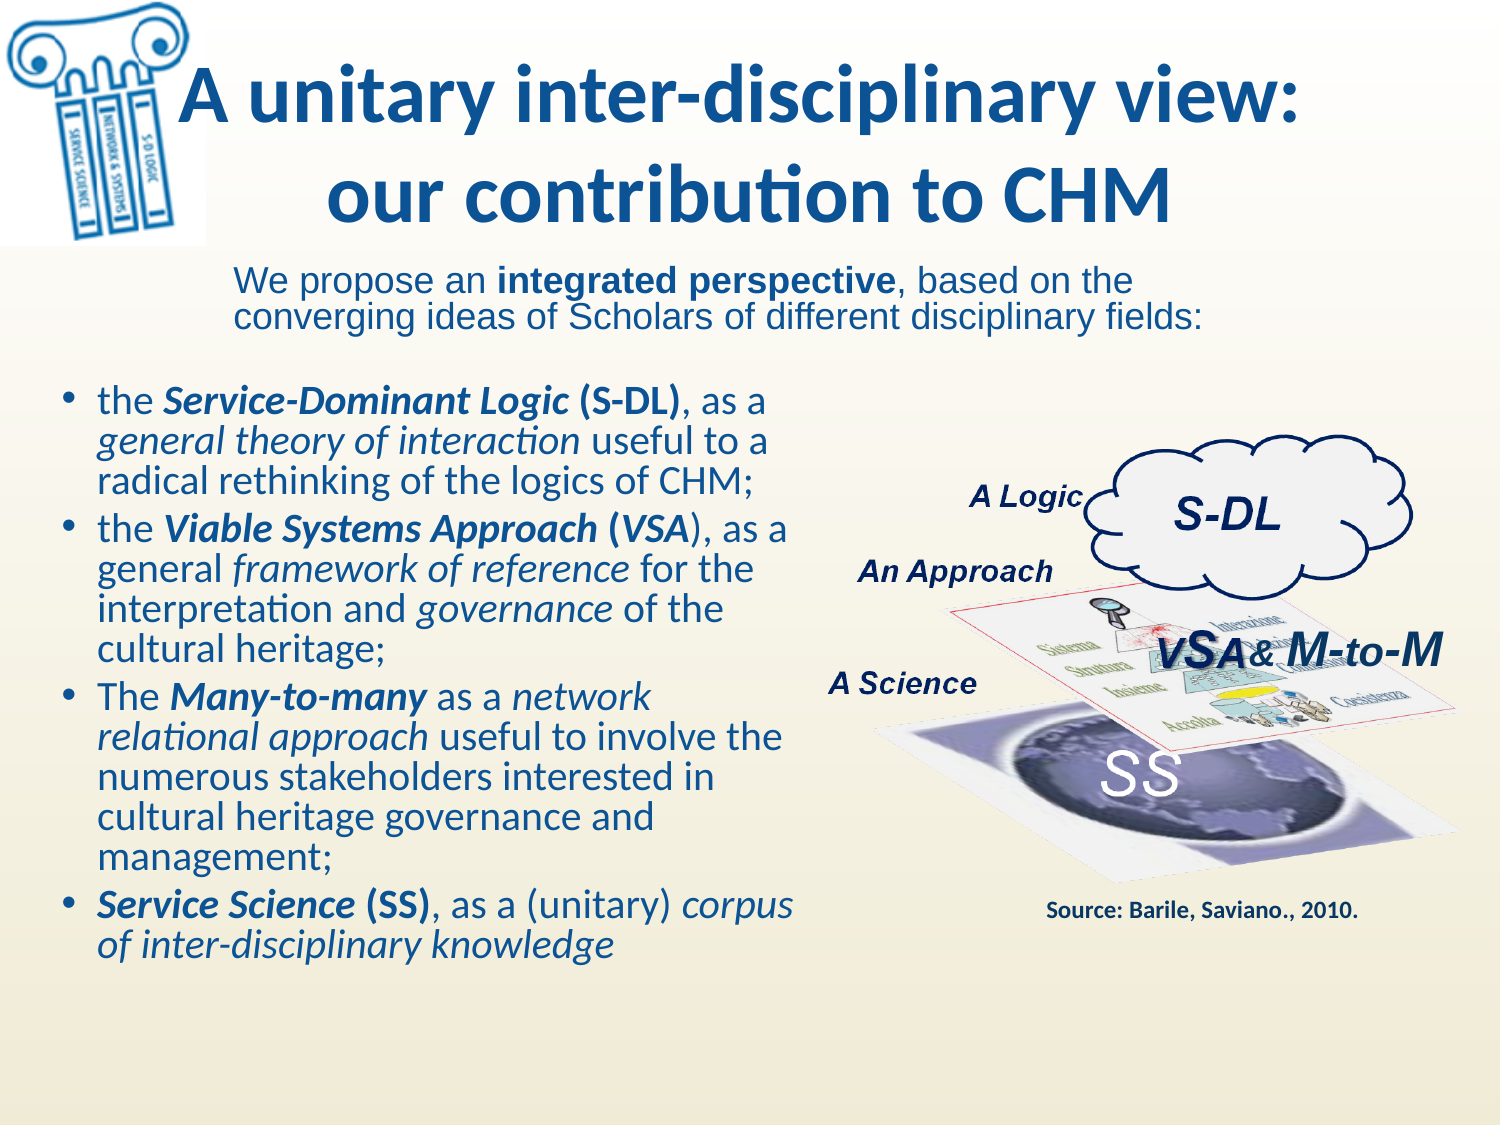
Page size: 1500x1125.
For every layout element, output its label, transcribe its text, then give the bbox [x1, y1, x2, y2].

footer Source: Barile, Saviano., 2010. [1031, 893, 1477, 939]
title A unitary inter-disciplinary view: our contribution to CHM [74, 44, 1426, 233]
picture [0, 0, 206, 246]
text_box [808, 433, 1500, 885]
text_box We propose an integrated perspective, based on the converging ideas of Scholars of different disciplinary fields: [218, 257, 1292, 345]
text_box the Service-Dominant Logic (S-DL), as a general theory of interaction useful to a radical rethinking of the logics of CHM; the Viable Systems Approach (VSA), as a general framework of reference for the interpretation and governance of the cultural heritage; The Many-to-many as a network relational approach useful to involve the numerous stakeholders interested in cultural heritage governance and management; Service Science (SS), as a (unitary) corpus of inter-disciplinary knowledge [46, 374, 835, 1002]
